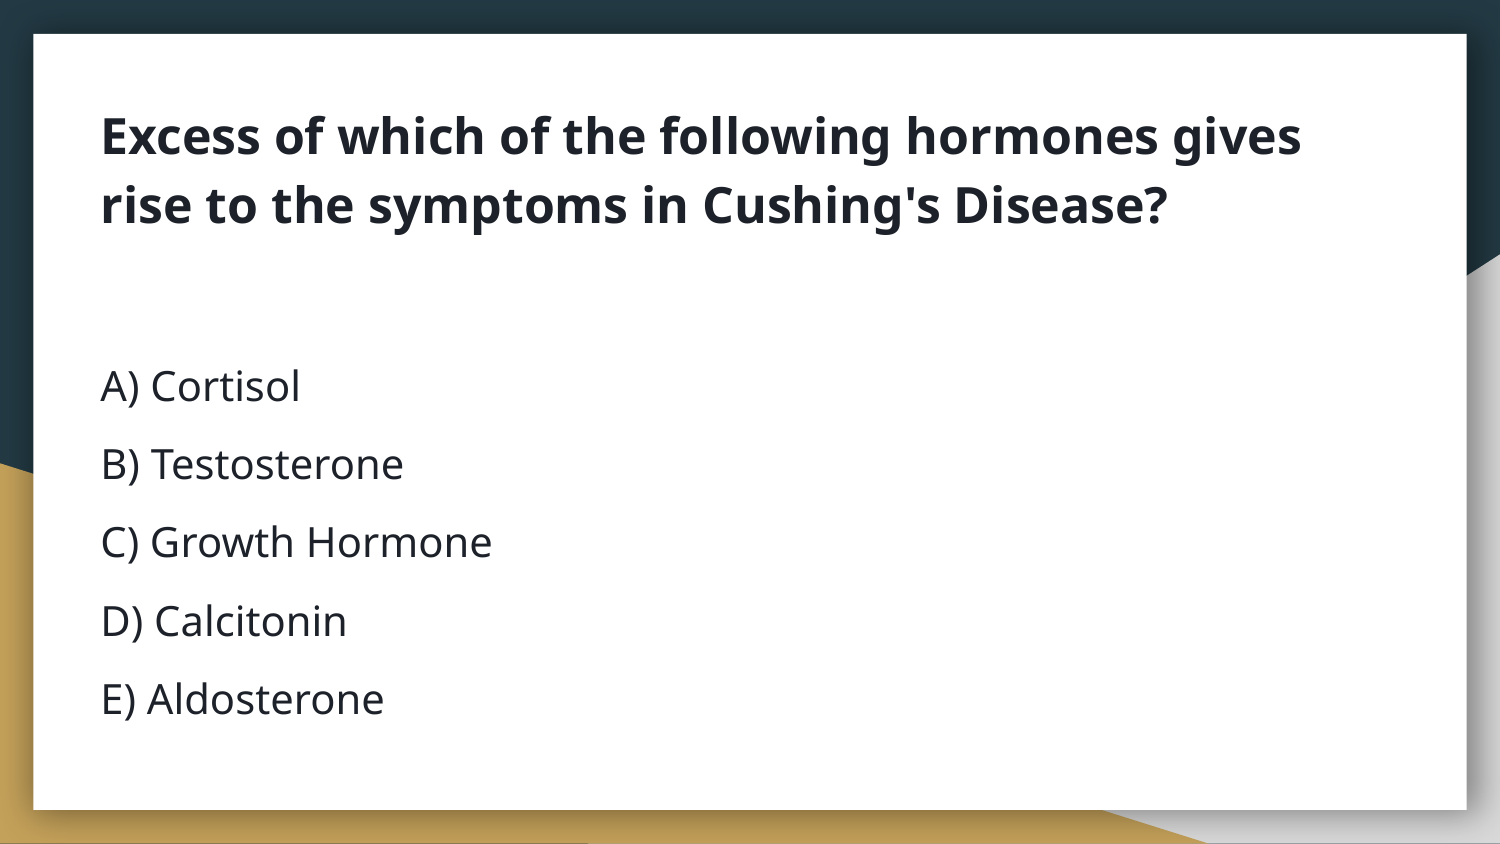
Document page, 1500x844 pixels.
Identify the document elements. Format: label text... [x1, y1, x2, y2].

text_box A) Cortisol B) Testosterone C) Growth Hormone D) Calcitonin E) Aldosterone [85, 336, 864, 719]
list Excess of which of the following hormones gives rise to the symptoms in Cushing's Disease? [85, 80, 1392, 266]
